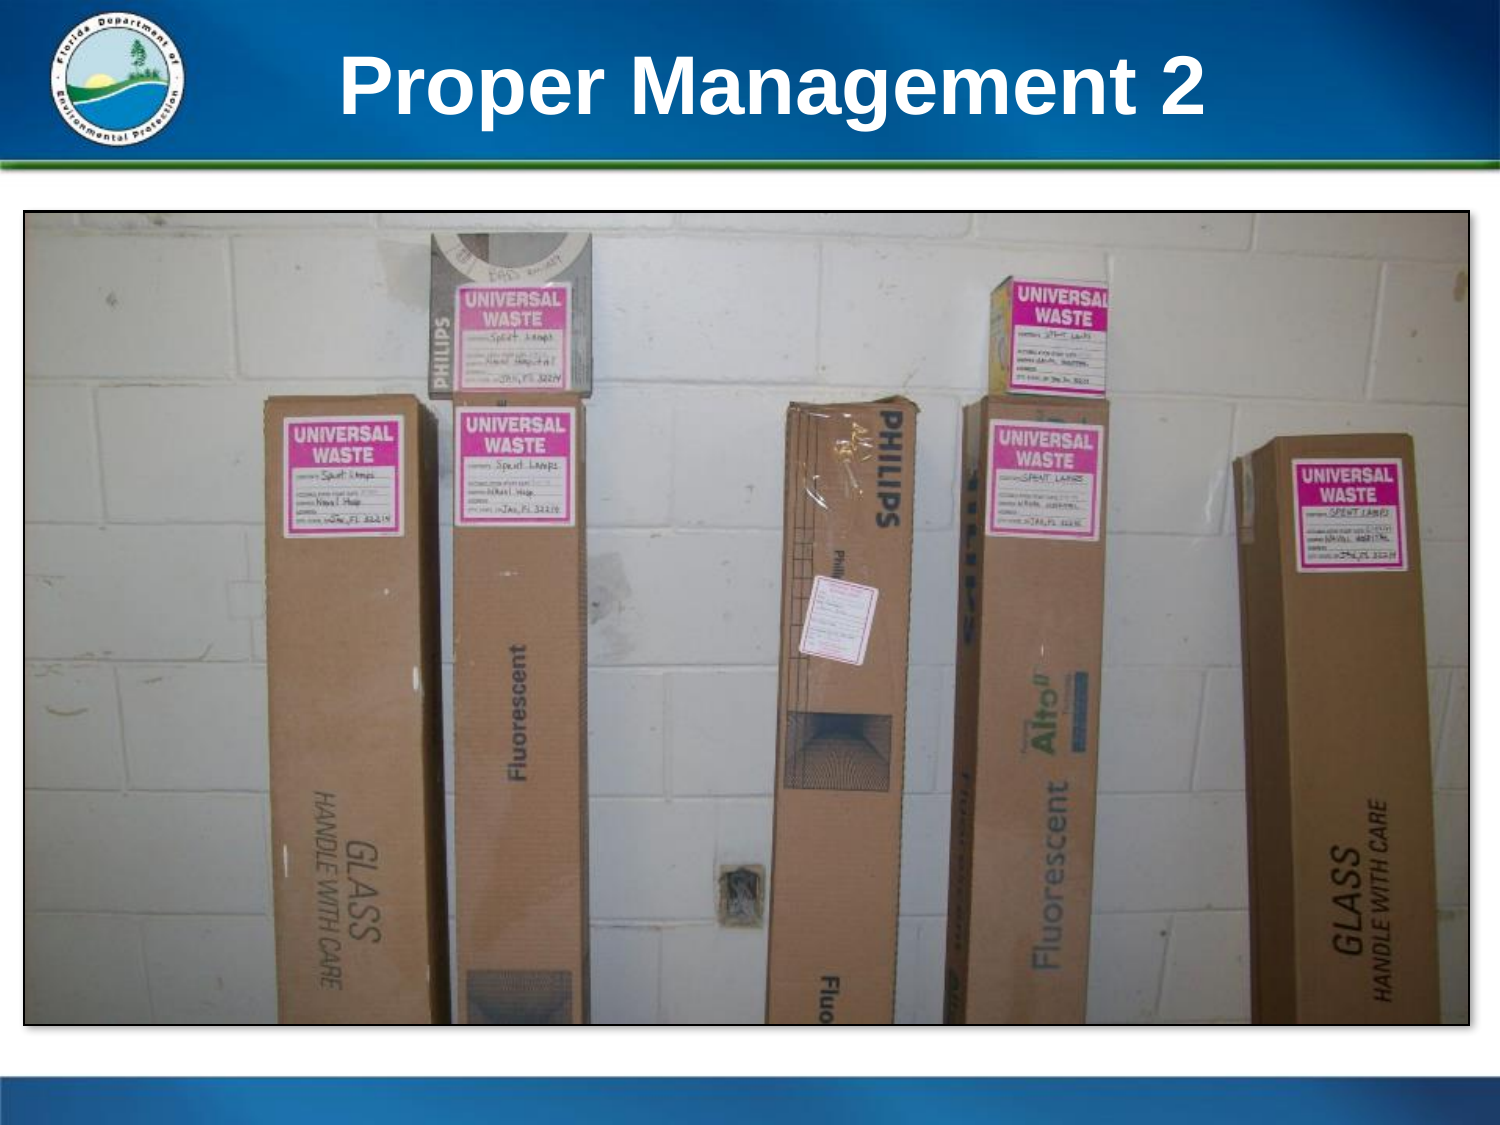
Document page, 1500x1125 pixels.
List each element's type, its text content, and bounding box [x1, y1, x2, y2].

title Proper Management 2 [148, 0, 1397, 175]
picture [0, 0, 1500, 1125]
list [24, 212, 1468, 1025]
